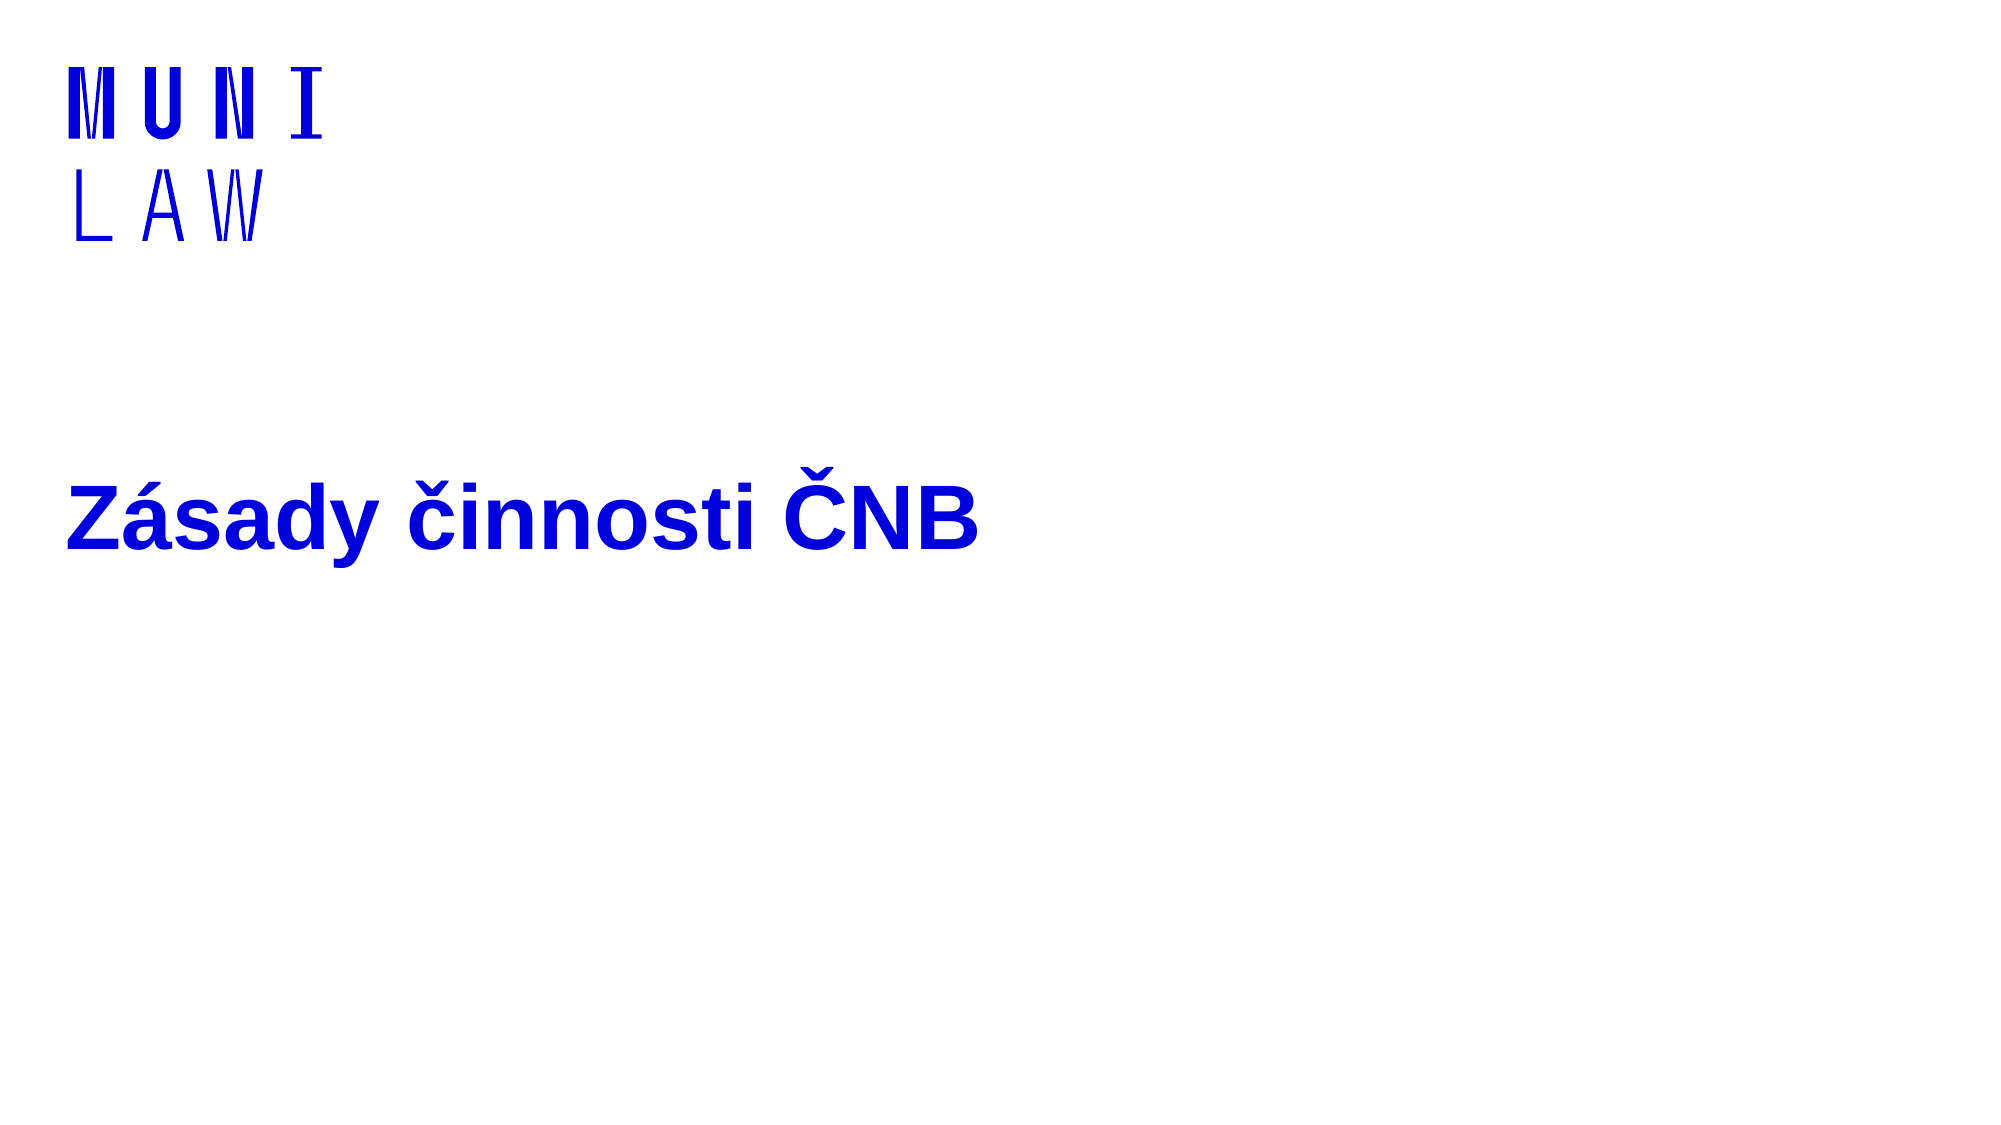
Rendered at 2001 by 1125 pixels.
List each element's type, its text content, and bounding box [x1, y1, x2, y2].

title Zásady činnosti ČNB [65, 475, 1930, 668]
